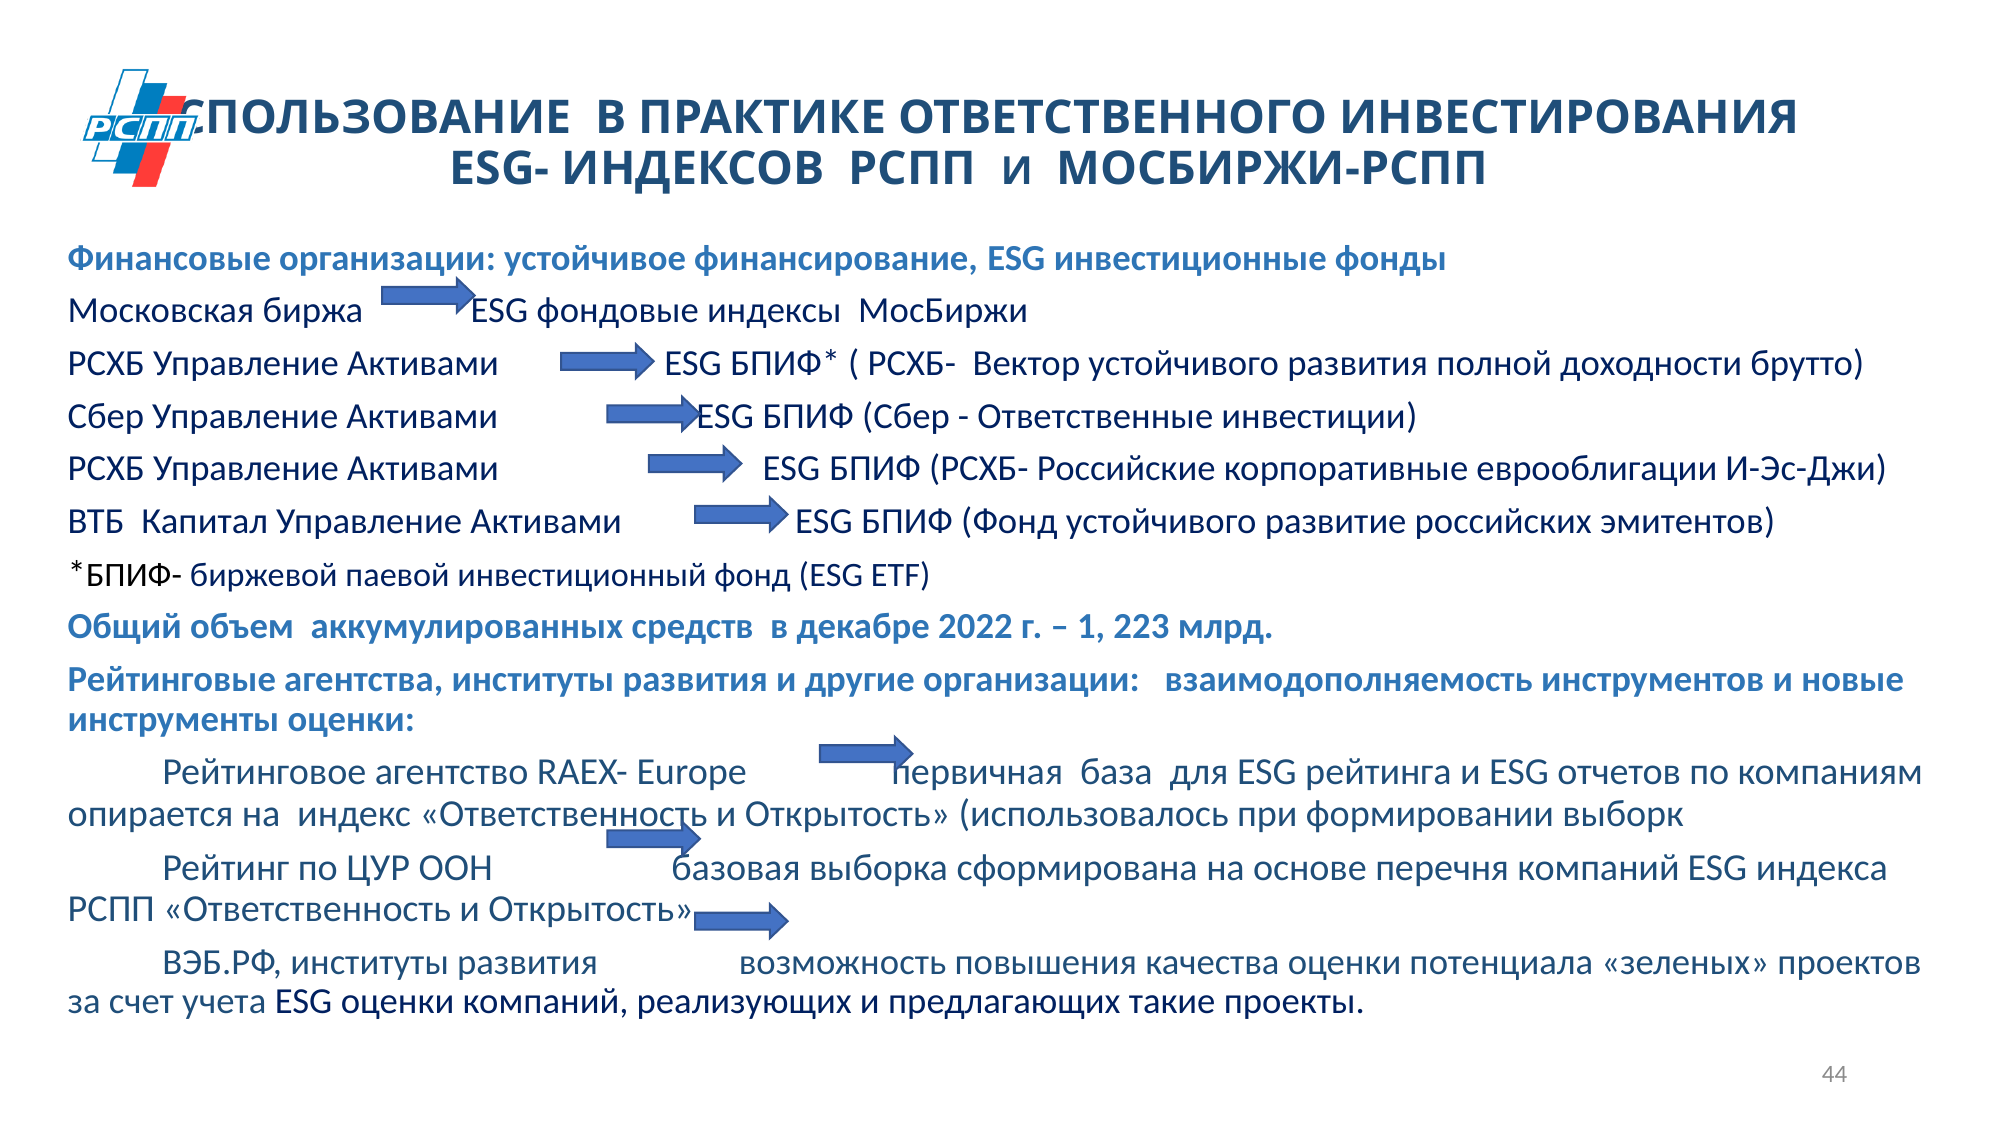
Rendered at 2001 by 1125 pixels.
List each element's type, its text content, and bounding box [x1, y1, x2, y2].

title использование в практике ответственного инвестирования ESG- Индексов РСПП и МосБиржи-РСПП [76, 79, 1862, 209]
list Финансовые организации: устойчивое финансирование, ESG инвестиционные фонды Московская биржа ESG фондовые индексы МосБиржи РСХБ Управление Активами ESG БПИФ* ( РСХБ- Вектор устойчивого развития полной доходности брутто) Сбер Управление Активами ESG БПИФ (Сбер - Ответственные инвестиции) РСХБ Управление Активами ESG БПИФ (РСХБ- Российские корпоративные еврооблигации И-Эс-Джи) ВТБ Капитал Управление Активами ESG БПИФ (Фонд устойчивого развитие российских эмитентов) *БПИФ- биржевой паевой инвестиционный фонд (ESG ETF) Общий объем аккумулированных средств в декабре 2022 г. – 1, 223 млрд. Рейтинговые агентства, институты развития и другие организации: взаимодополняемость инструментов и новые инструменты оценки: Рейтинговое агентство RAEX- Europe первичная база для ESG рейтинга и ESG отчетов по компаниям опирается на индекс «Ответственность и Открытость» (использовалось при формировании выборк Рейтинг по ЦУР ООН базовая выборка сформирована на основе перечня компаний ESG индекса РСПП «Ответственность и Открытость» ВЭБ.РФ, институты развития возможность повышения качества оценки потенциала «зеленых» проектов за счет учета ESG оценки компаний, реализующих и предлагающих такие проекты. [52, 230, 1963, 1034]
text_box [694, 495, 790, 534]
text_box [606, 394, 702, 434]
text_box [381, 276, 477, 315]
text_box [560, 341, 656, 381]
text_box [818, 734, 914, 774]
slide_number 44 [1412, 1042, 1863, 1103]
text_box [694, 901, 790, 941]
text_box [606, 819, 702, 859]
text_box [647, 444, 743, 483]
picture [70, 59, 210, 196]
